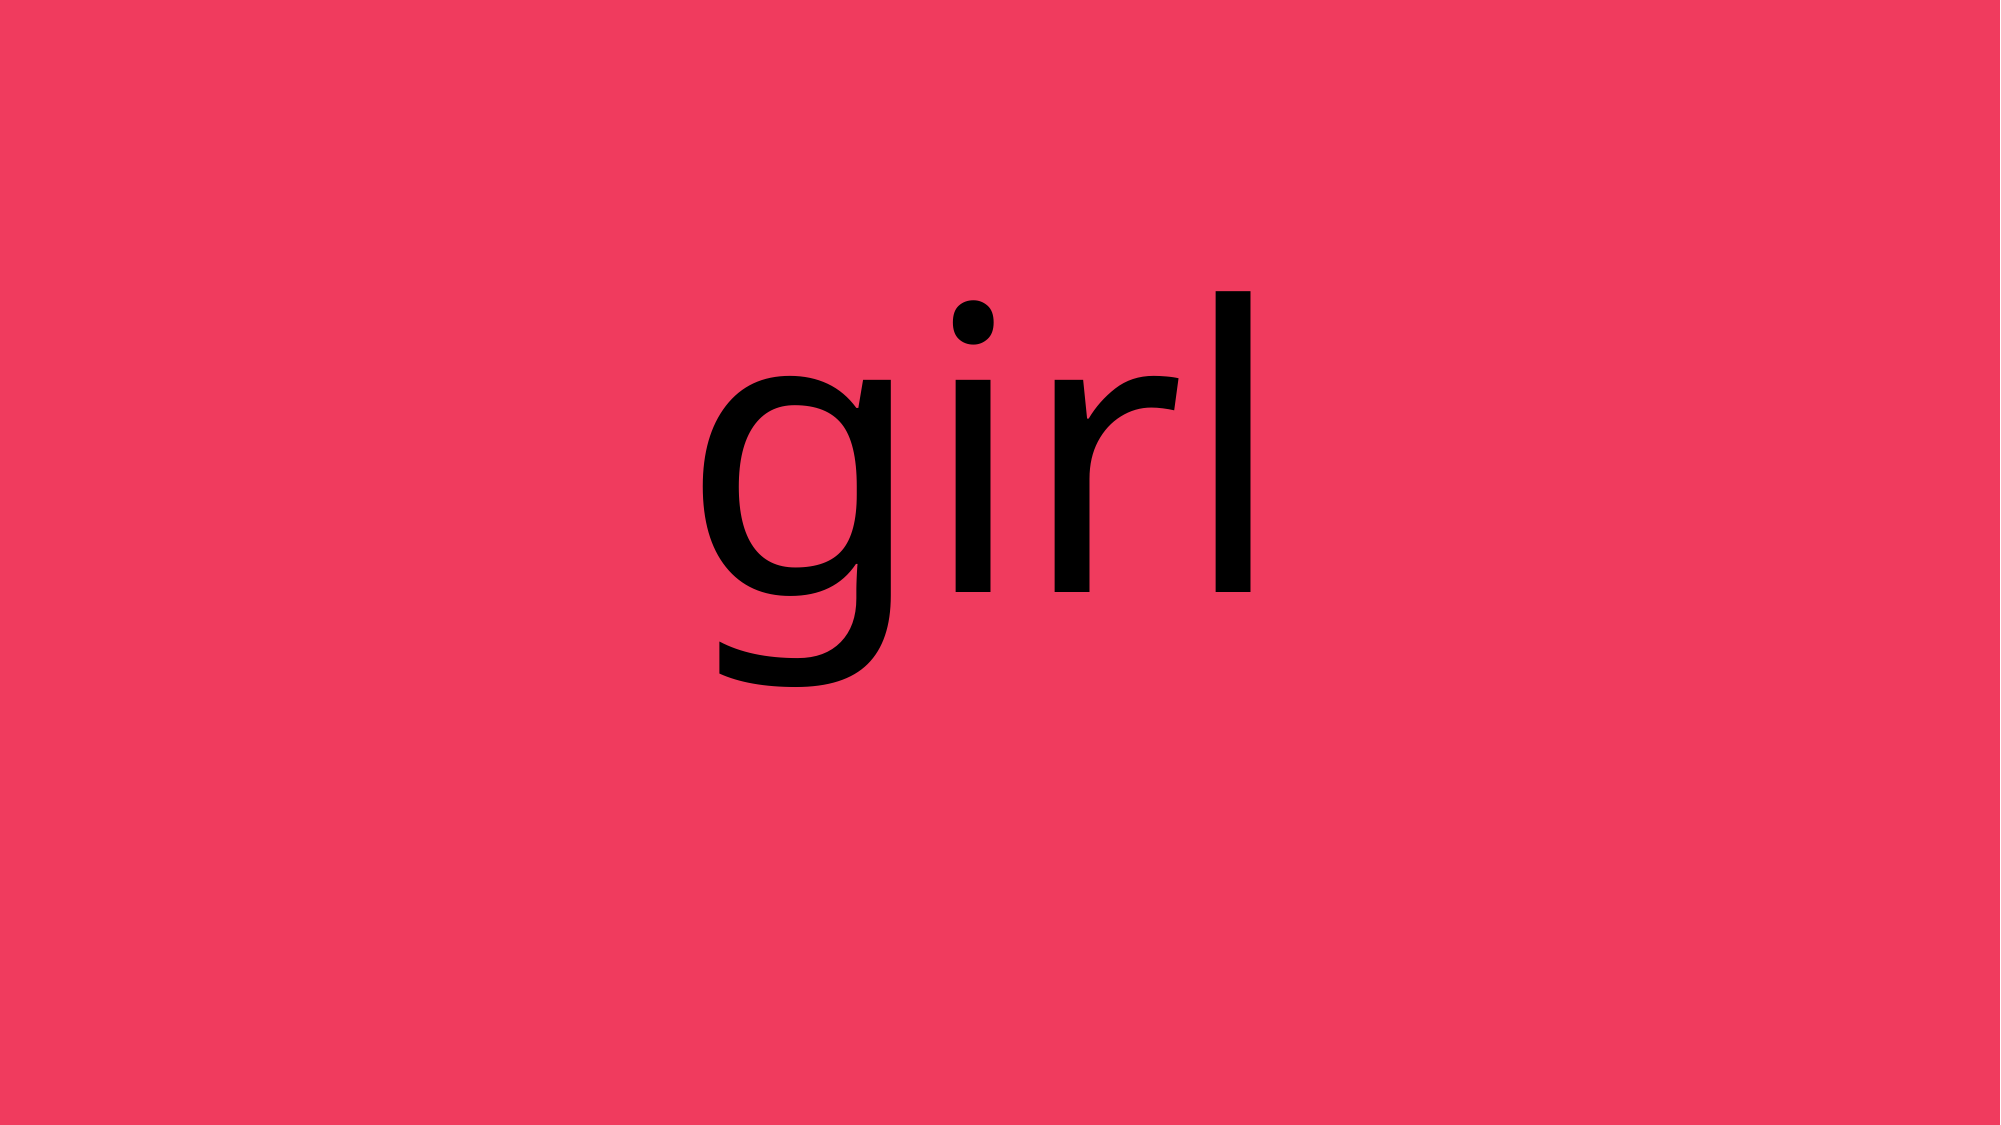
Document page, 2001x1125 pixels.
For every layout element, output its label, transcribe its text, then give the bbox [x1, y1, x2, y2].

title girl [98, 126, 1868, 677]
